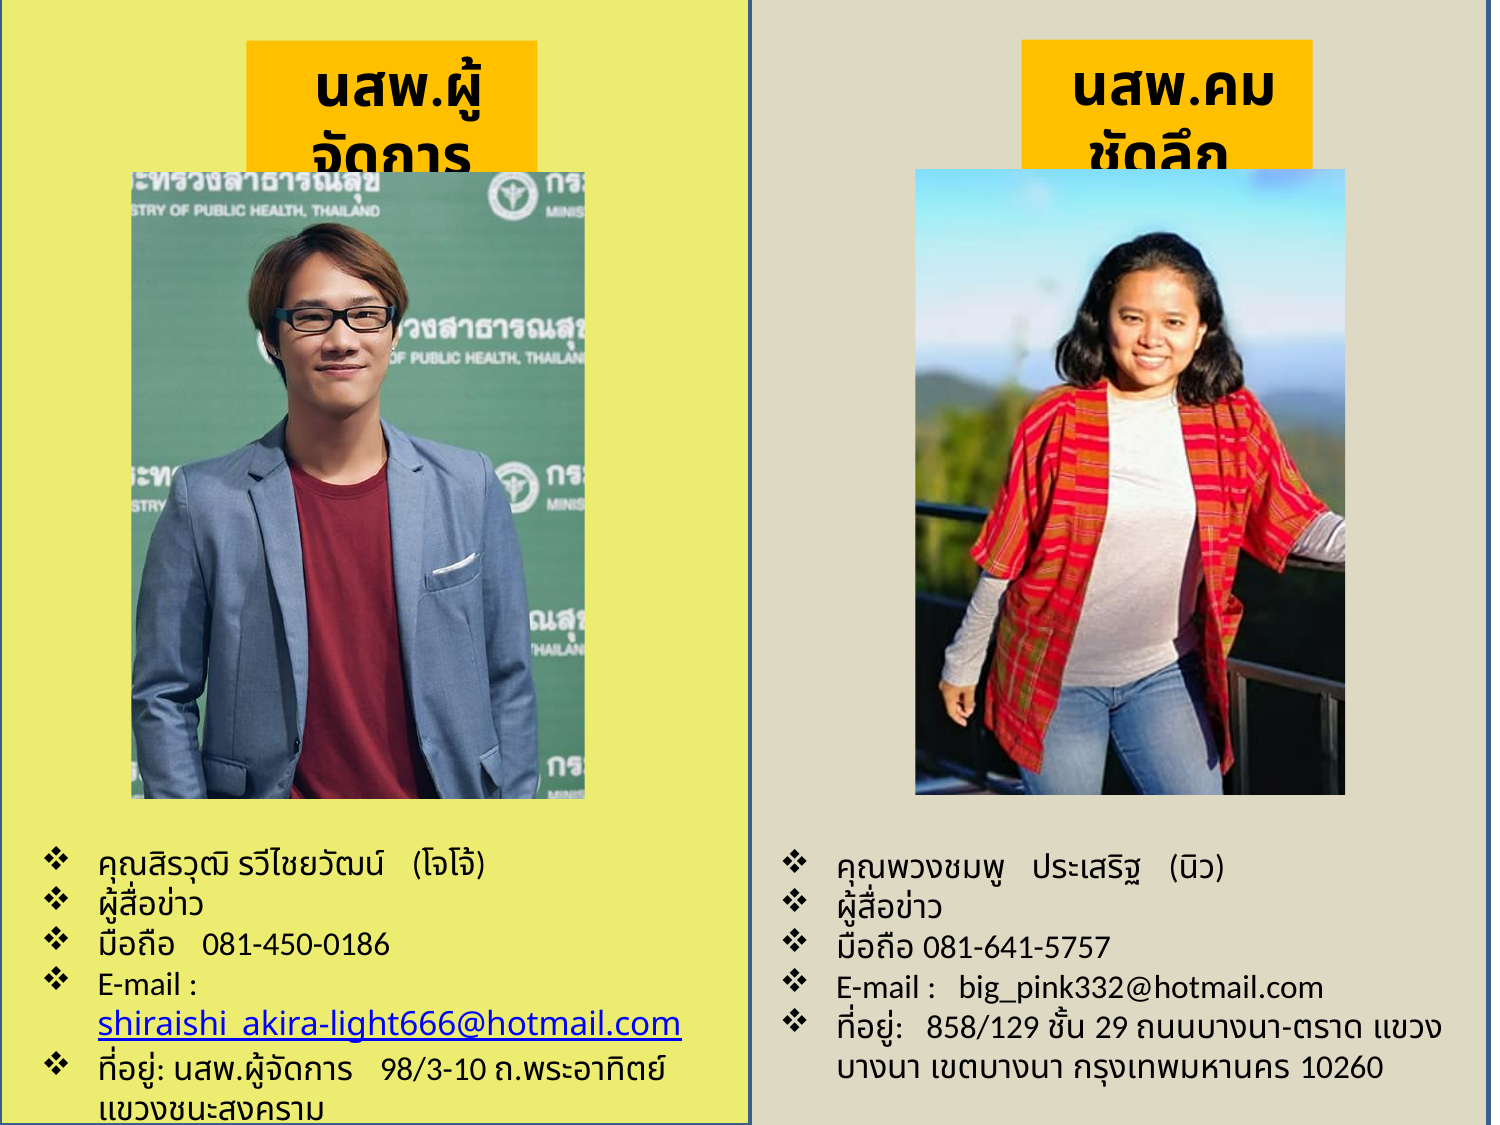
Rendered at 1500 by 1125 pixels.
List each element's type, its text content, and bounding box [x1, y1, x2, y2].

text_box [752, 0, 1491, 1125]
text_box นสพ.ผู้จัดการ [246, 40, 538, 171]
text_box คุณพวงชมพู ประเสริฐ (นิว) ผู้สื่อข่าว มือถือ 081-641-5757 E-mail : big_pink332@hotmail.com ที่อยู่: 858/129 ชั้น 29 ถนนบางนา-ตราด แขวงบางนา เขตบางนา กรุงเทพมหานคร 10260 [764, 837, 1462, 1125]
picture [915, 168, 1346, 796]
text_box นสพ.คมชัดลึก [1021, 39, 1313, 167]
text_box คุณสิรวุฒิ รวีไชยวัฒน์ (โจโจ้) ผู้สื่อข่าว มือถือ 081-450-0186 E-mail : shiraishi_akira-light666@hotmail.com ที่อยู่: นสพ.ผู้จัดการ 98/3-10 ถ.พระอาทิตย์ แขวงชนะสงคราม เขตพระนคร กรุงเทพฯ 10200 [26, 835, 739, 1125]
text_box [0, 0, 752, 1125]
picture [131, 172, 585, 799]
